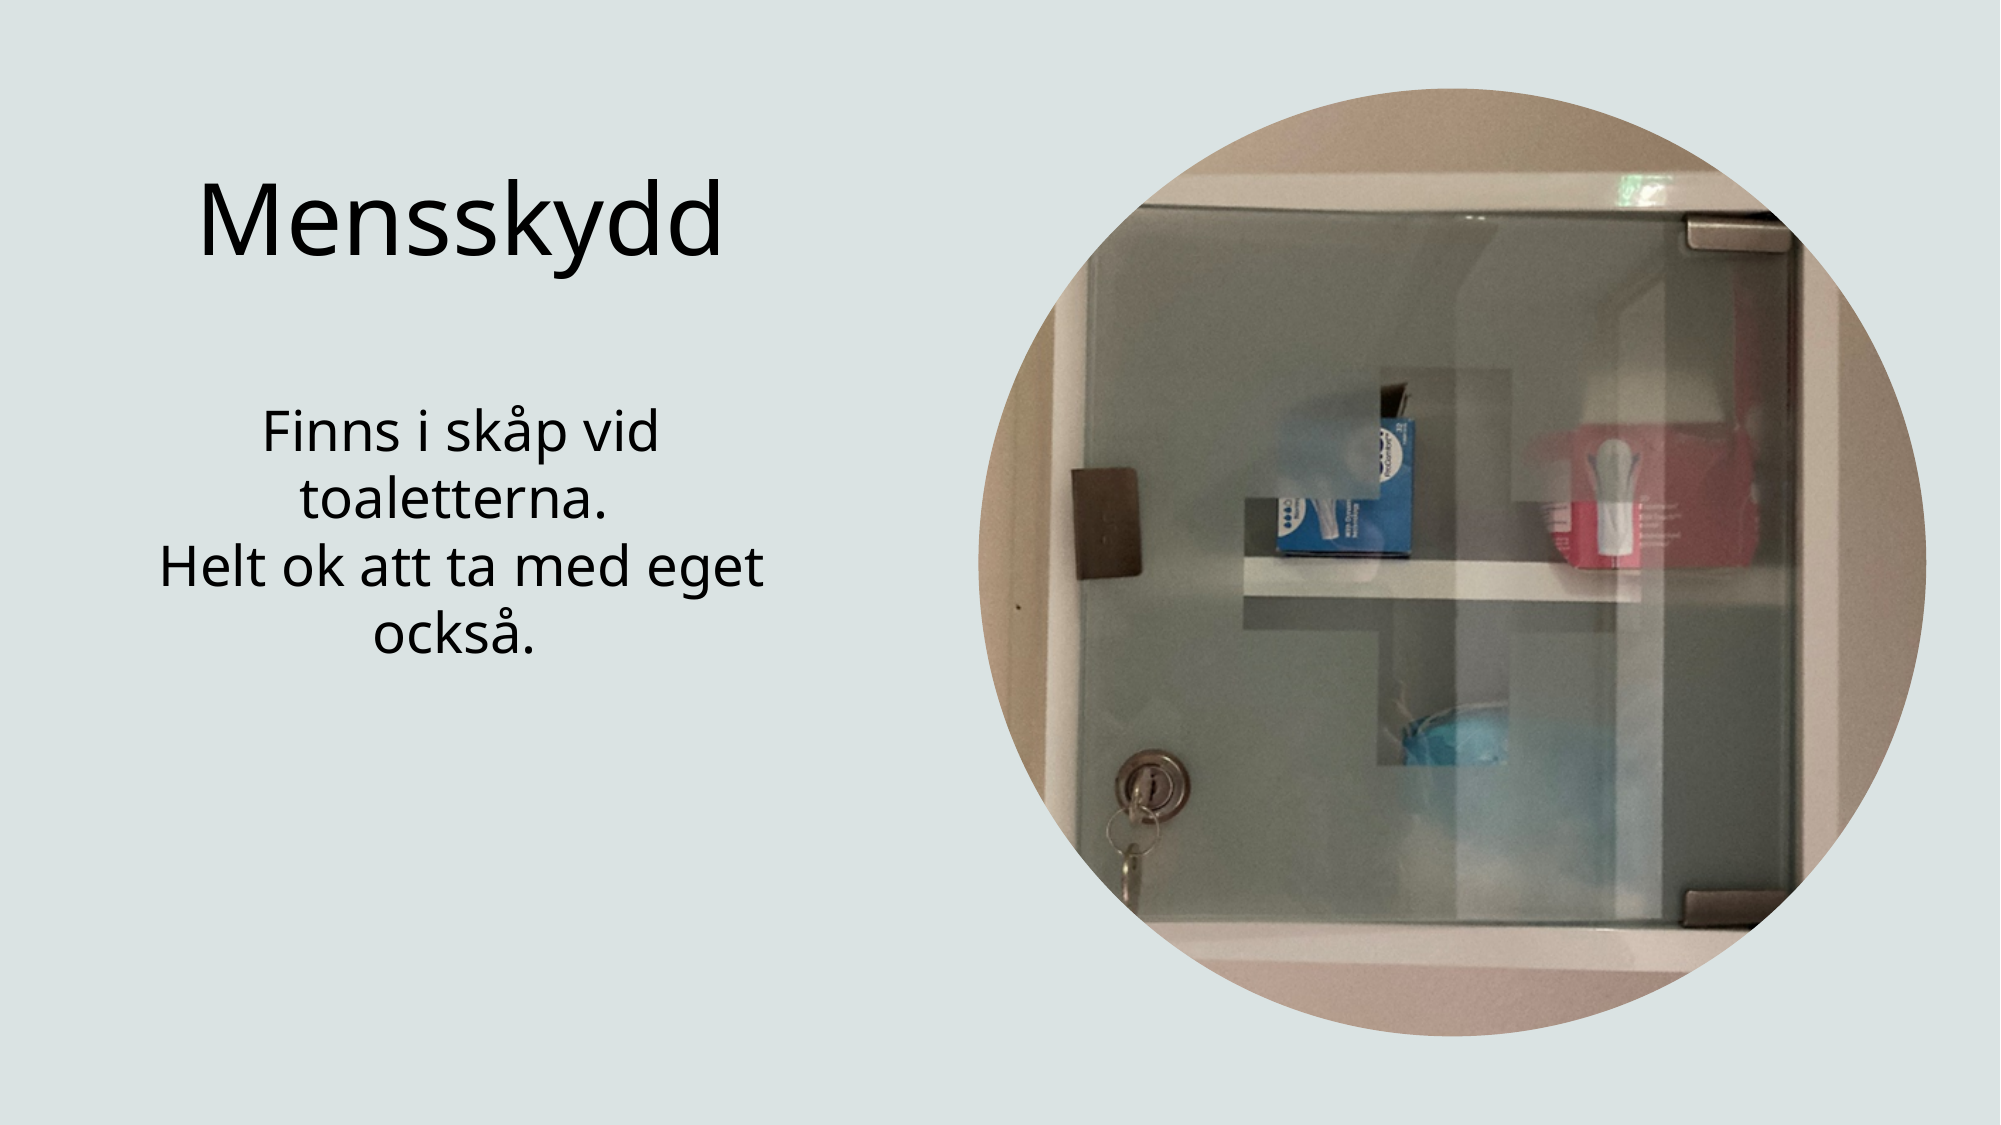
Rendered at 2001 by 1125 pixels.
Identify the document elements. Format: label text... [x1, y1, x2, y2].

title Mensskydd Finns i skåp vid toaletterna. Helt ok att ta med eget också. [127, 136, 796, 673]
picture [978, 88, 1927, 1037]
